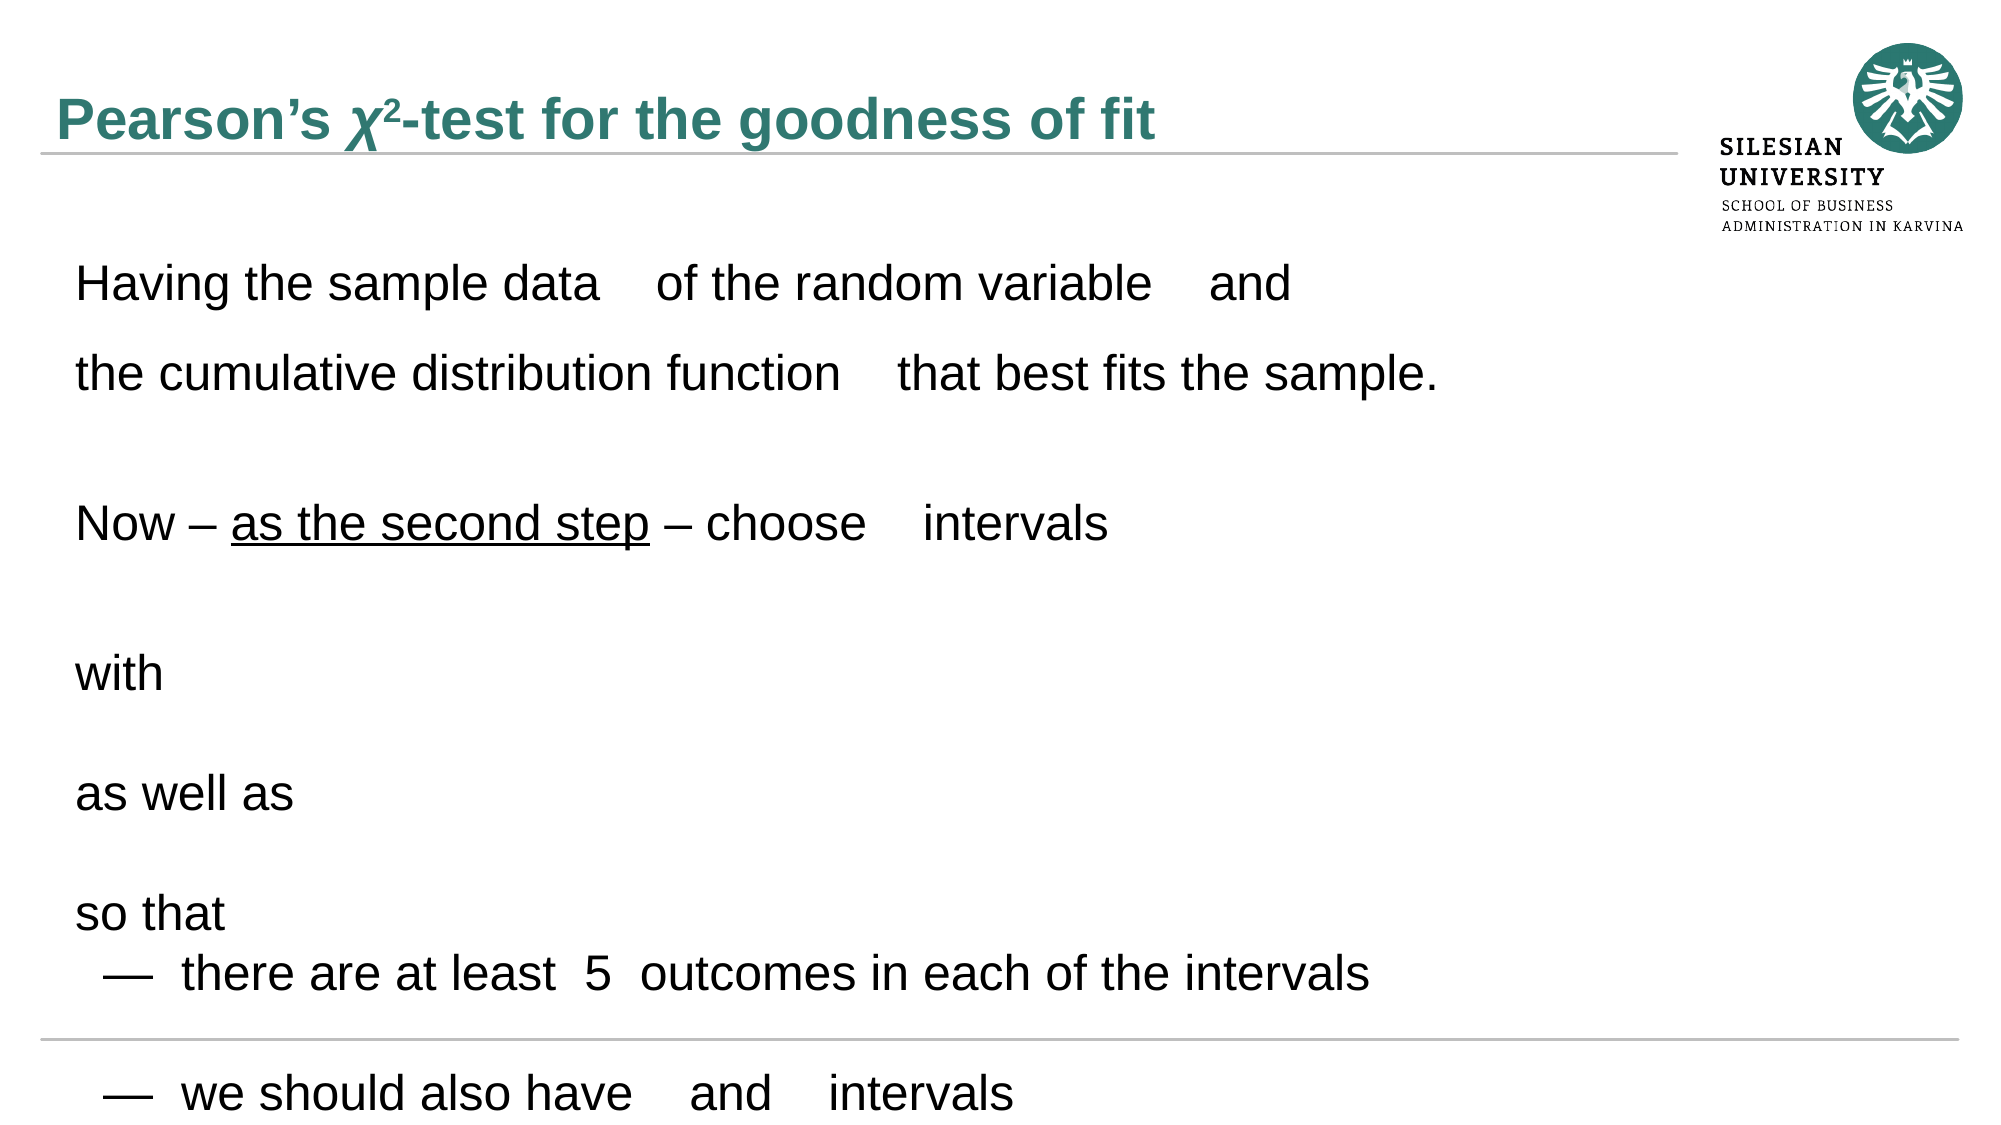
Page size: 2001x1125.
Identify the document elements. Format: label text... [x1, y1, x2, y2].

picture [1720, 43, 1963, 231]
title Pearson’s χ2-test for the goodness of fit [41, 73, 1636, 150]
